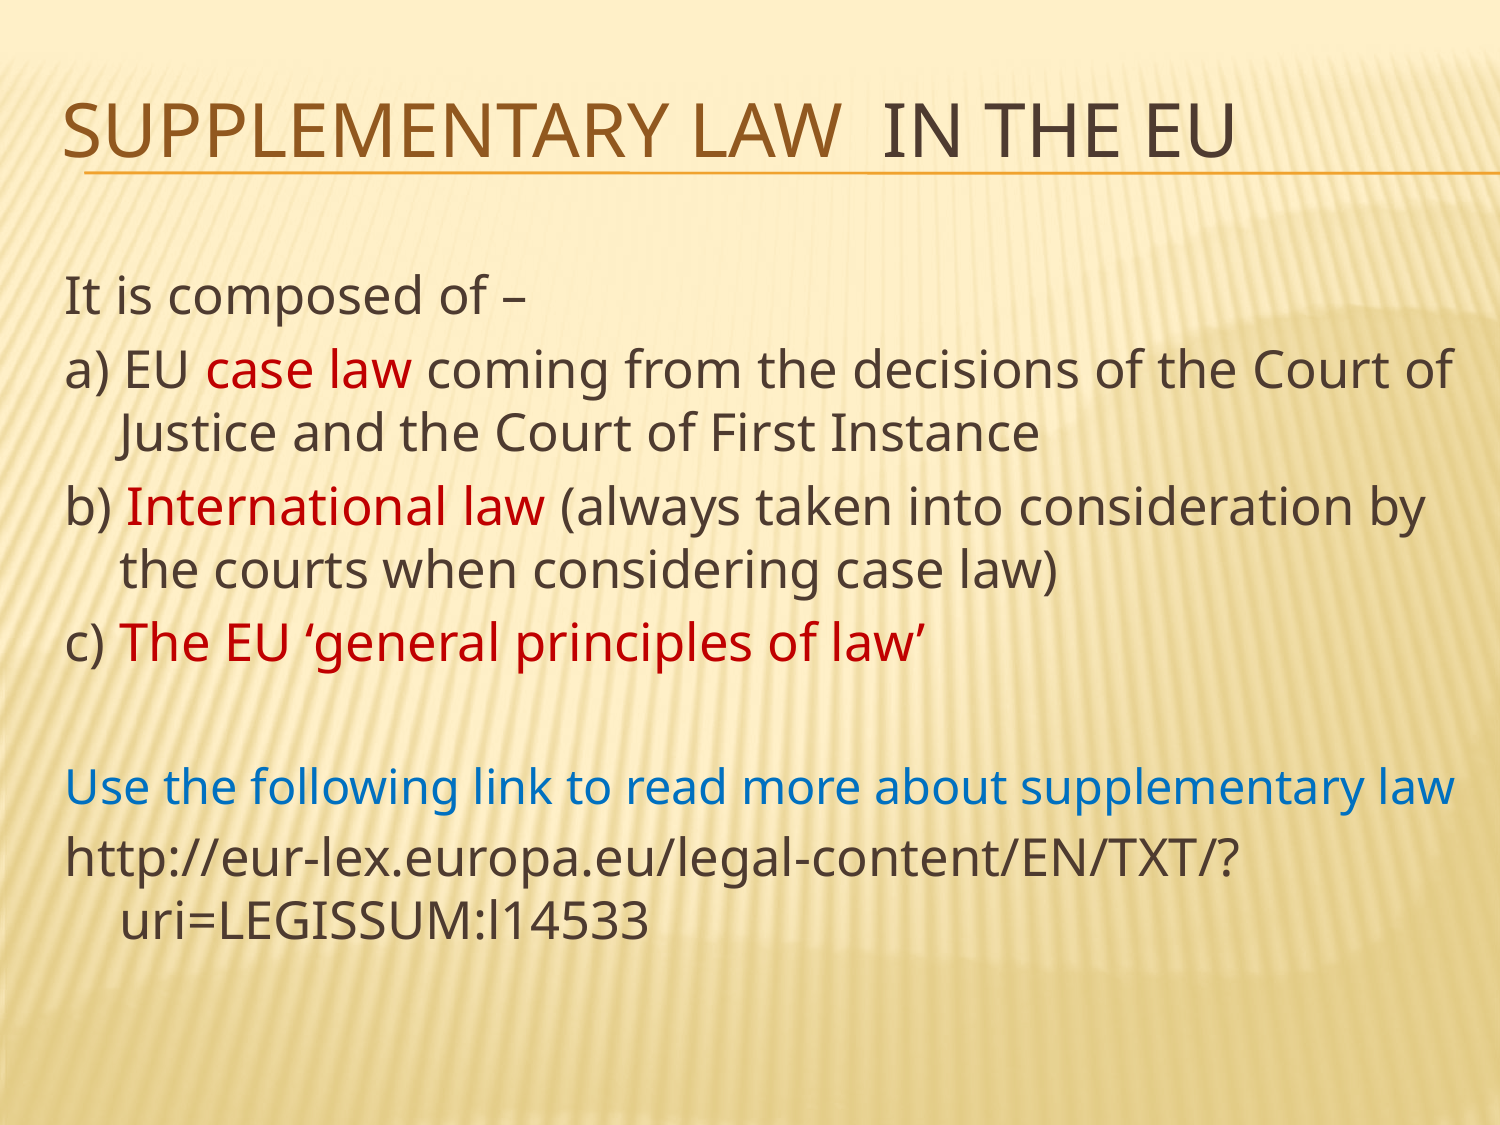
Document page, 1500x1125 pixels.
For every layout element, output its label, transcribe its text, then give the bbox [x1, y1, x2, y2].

list It is composed of – a) EU case law coming from the decisions of the Court of Justice and the Court of First Instance b) International law (always taken into consideration by the courts when considering case law) c) The EU ‘general principles of law’ Use the following link to read more about supplementary law http://eur-lex.europa.eu/legal-content/EN/TXT/?uri=LEGISSUM:l14533 [50, 254, 1475, 998]
title SUPPLEMENTARY LAW in the eu [46, 58, 1472, 197]
